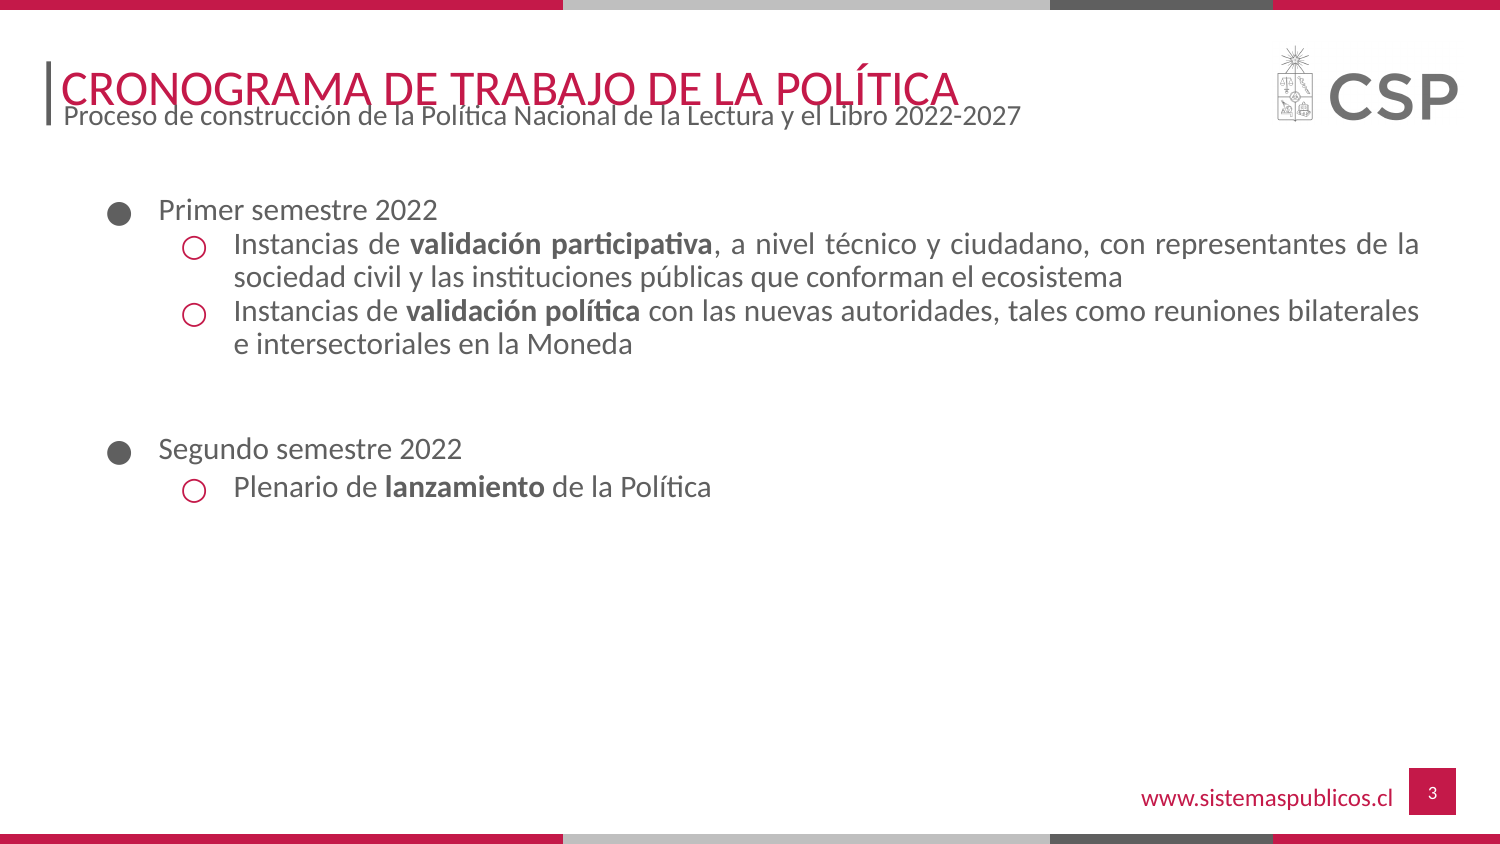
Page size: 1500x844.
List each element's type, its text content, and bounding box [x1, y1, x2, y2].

slide_number ‹#› [1410, 769, 1456, 815]
footer www.sistemaspublicos.cl [1092, 775, 1405, 814]
subtitle Proceso de construcción de la Política Nacional de la Lectura y el Libro 2022-2027 [52, 94, 1256, 123]
list Primer semestre 2022 Instancias de validación participativa, a nivel técnico y ciudadano, con representantes de la sociedad civil y las instituciones públicas que conforman el ecosistema Instancias de validación política con las nuevas autoridades, tales como reuniones bilaterales e intersectoriales en la Moneda Segundo semestre 2022 Plenario de lanzamiento de la Política [72, 187, 1433, 633]
picture [1272, 41, 1464, 125]
title CRONOGRAMA DE TRABAJO DE LA POLÍTICA [50, 46, 1256, 95]
